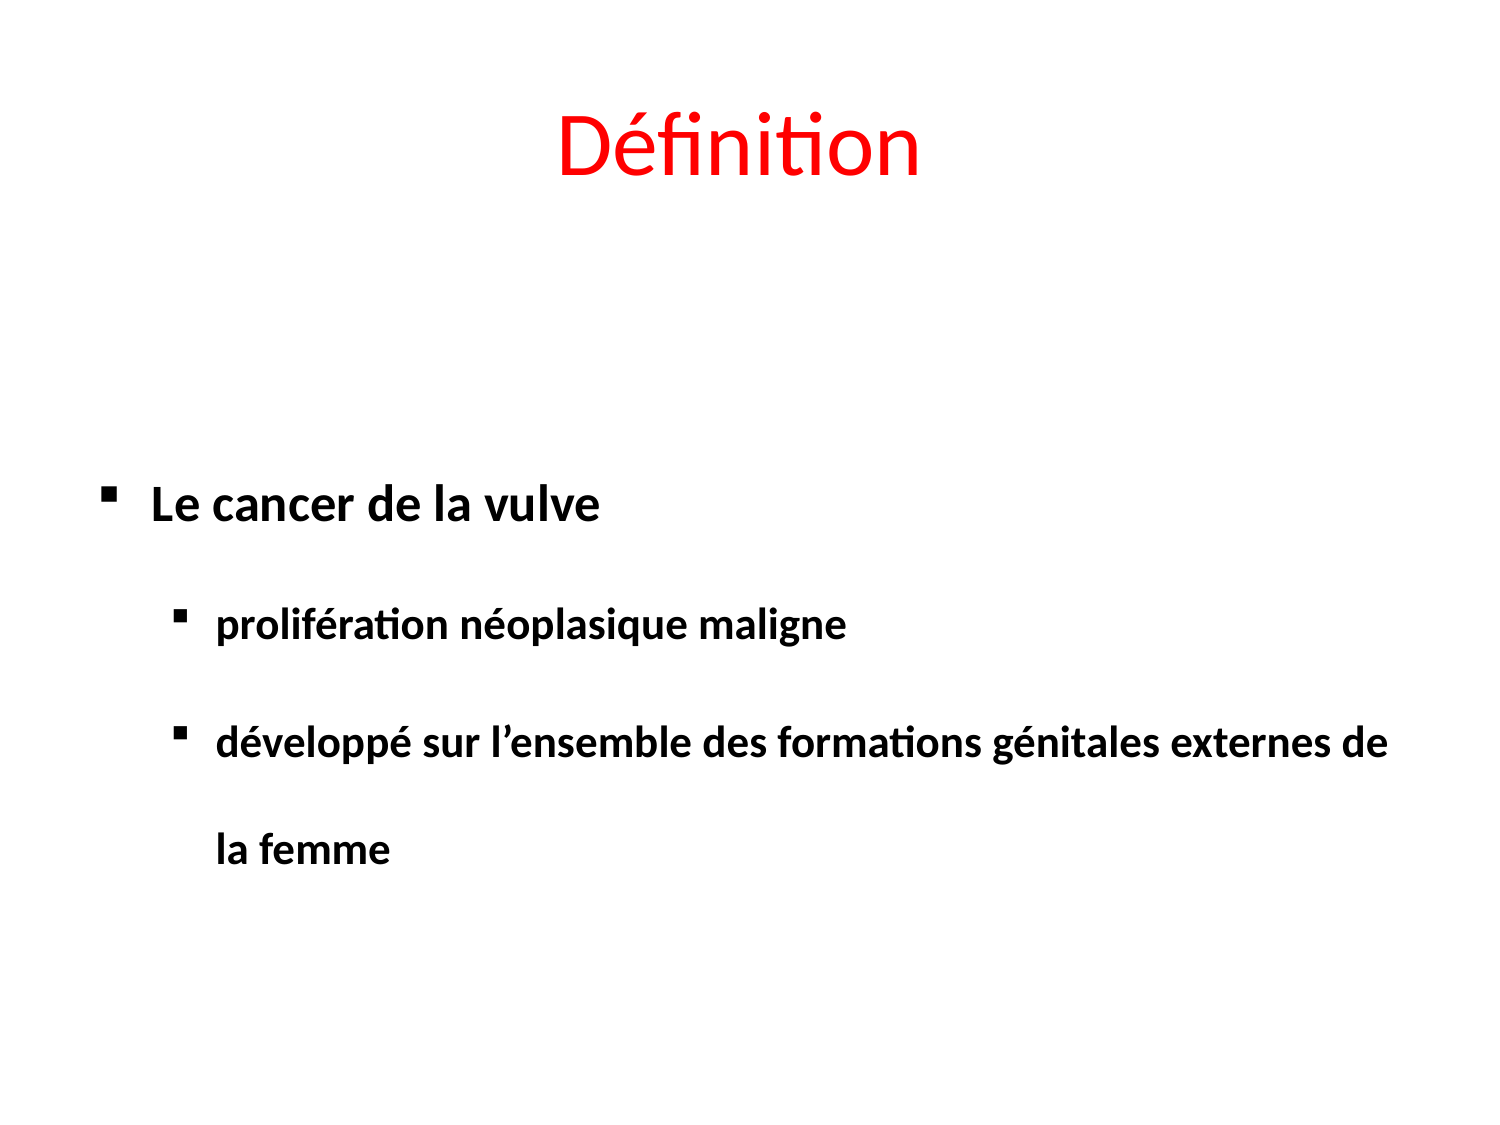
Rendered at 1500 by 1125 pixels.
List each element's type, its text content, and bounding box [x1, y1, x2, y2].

title Définition [75, 45, 1425, 233]
list Le cancer de la vulve prolifération néoplasique maligne développé sur l’ensemble des formations génitales externes de la femme [82, 316, 1432, 886]
